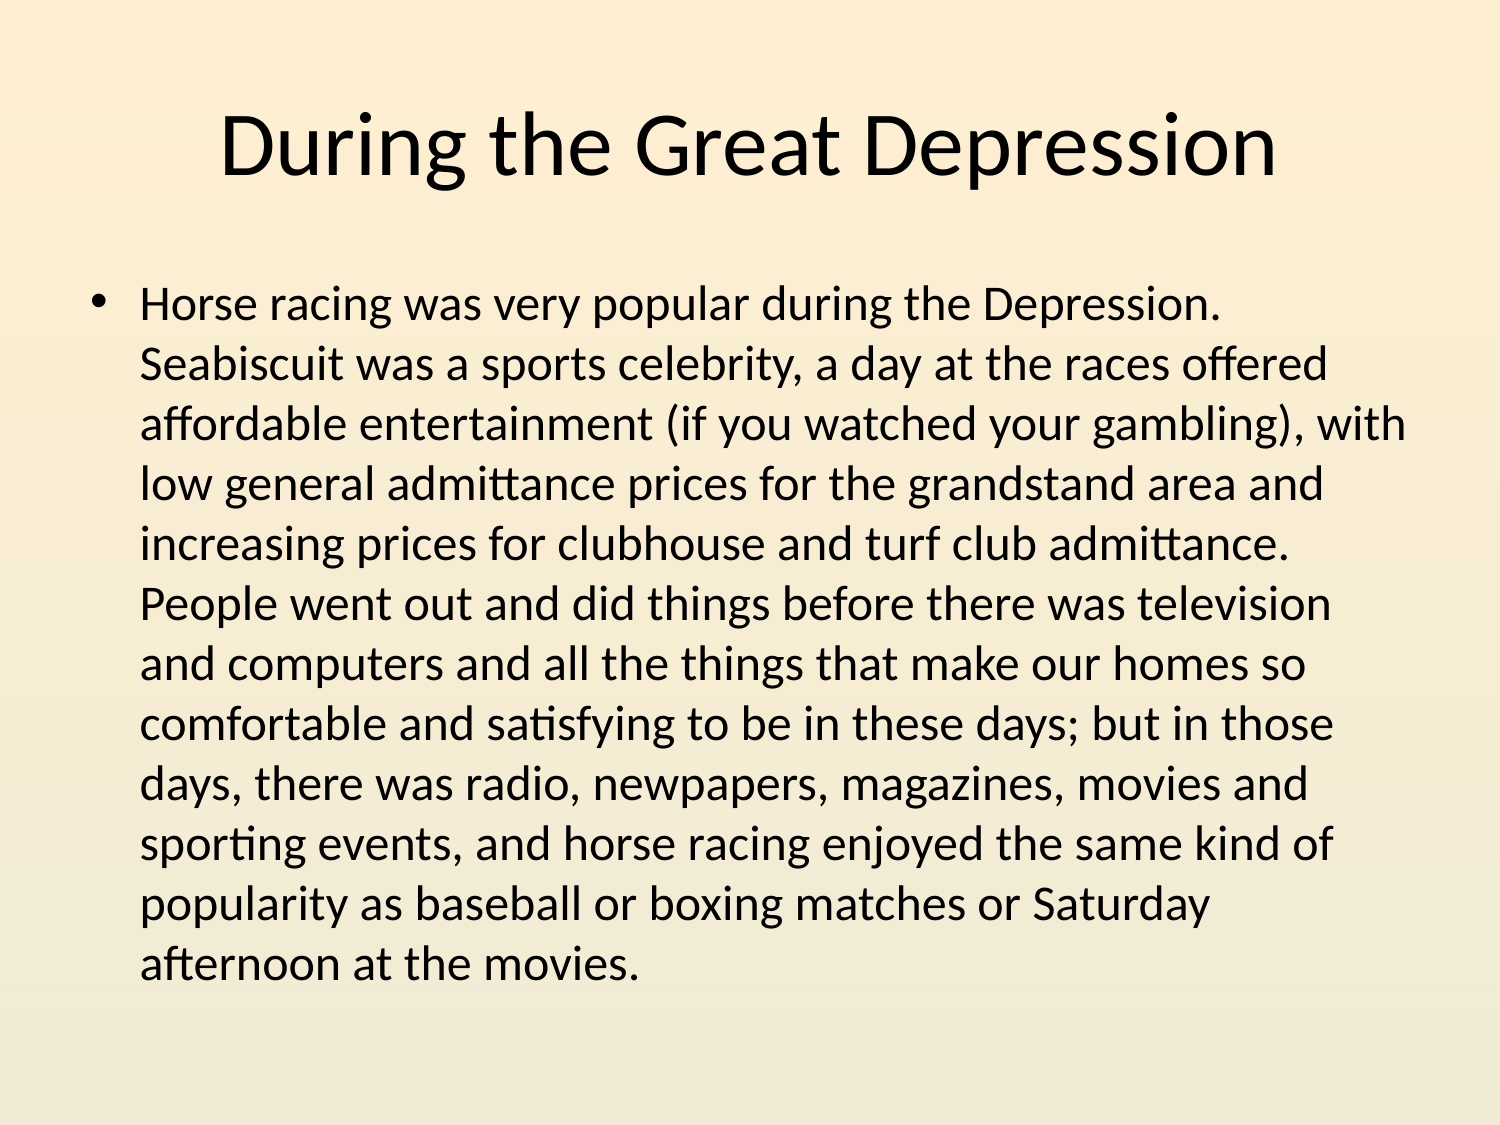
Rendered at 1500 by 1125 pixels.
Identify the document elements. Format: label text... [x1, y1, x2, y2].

title During the Great Depression [75, 45, 1425, 233]
list Horse racing was very popular during the Depression. Seabiscuit was a sports celebrity, a day at the races offered affordable entertainment (if you watched your gambling), with low general admittance prices for the grandstand area and increasing prices for clubhouse and turf club admittance. People went out and did things before there was television and computers and all the things that make our homes so comfortable and satisfying to be in these days; but in those days, there was radio, newpapers, magazines, movies and sporting events, and horse racing enjoyed the same kind of popularity as baseball or boxing matches or Saturday afternoon at the movies. [75, 262, 1425, 1013]
